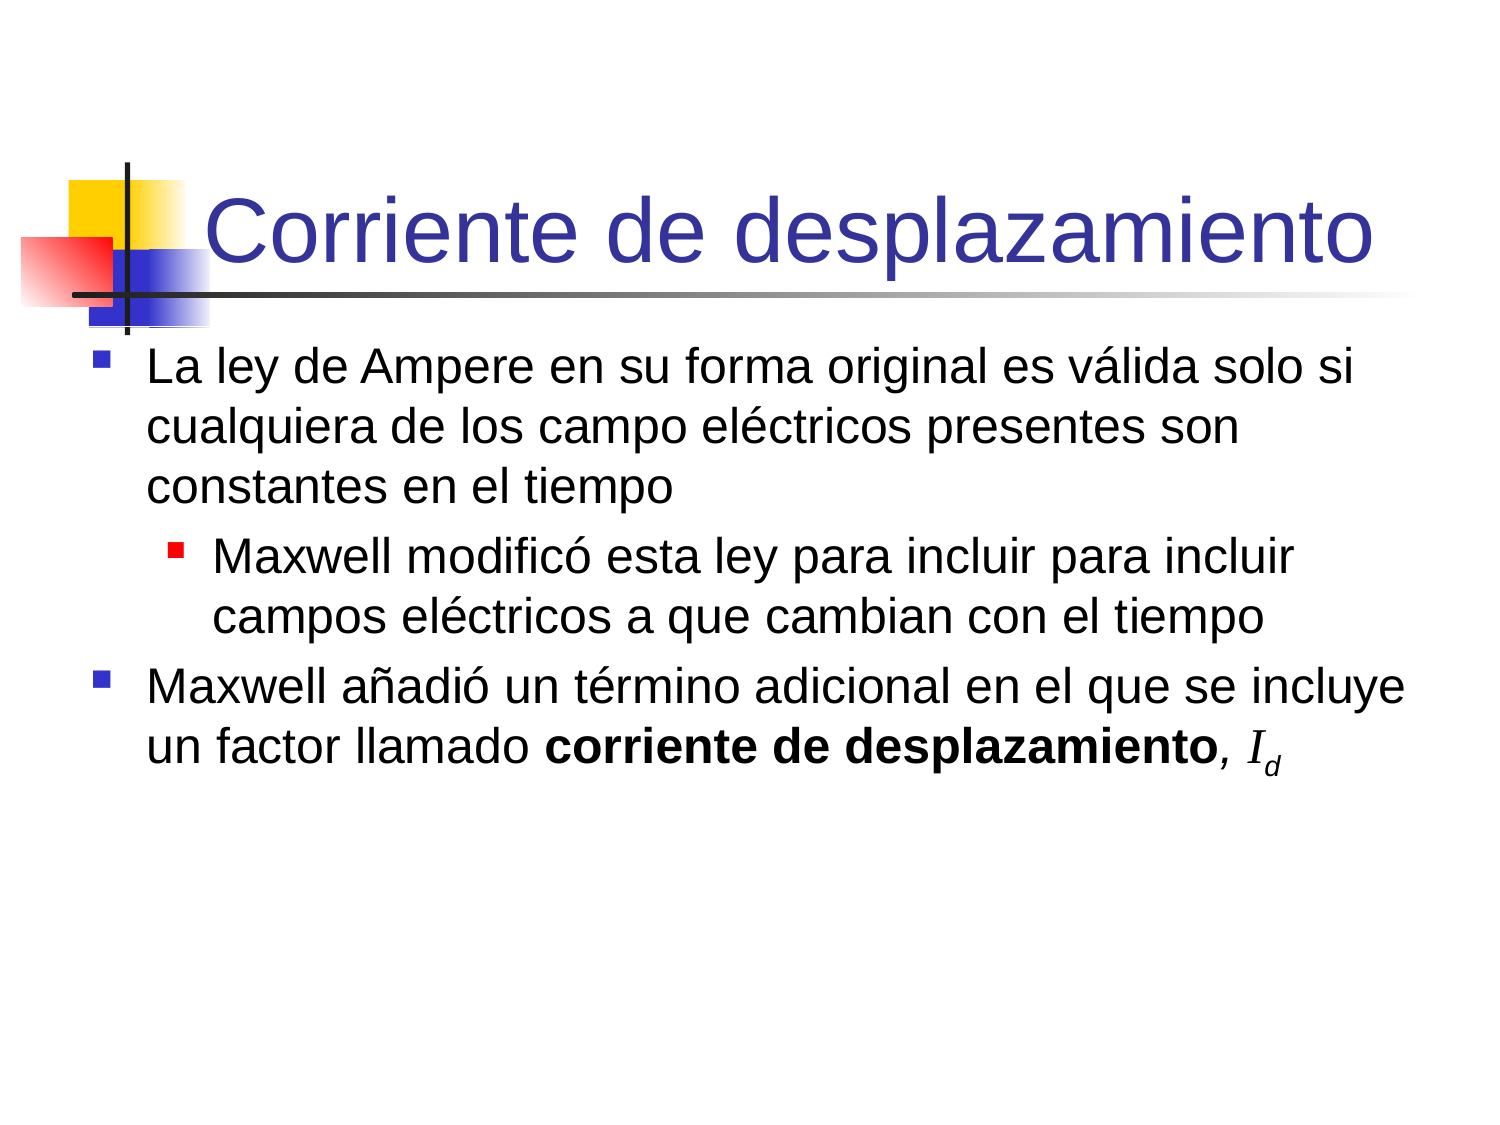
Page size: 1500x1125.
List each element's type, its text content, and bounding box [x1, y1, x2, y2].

list La ley de Ampere en su forma original es válida solo si cualquiera de los campo eléctricos presentes son constantes en el tiempo Maxwell modificó esta ley para incluir para incluir campos eléctricos a que cambian con el tiempo Maxwell añadió un término adicional en el que se incluye un factor llamado corriente de desplazamiento, Id [75, 326, 1468, 1002]
title Corriente de desplazamiento [188, 101, 1468, 289]
